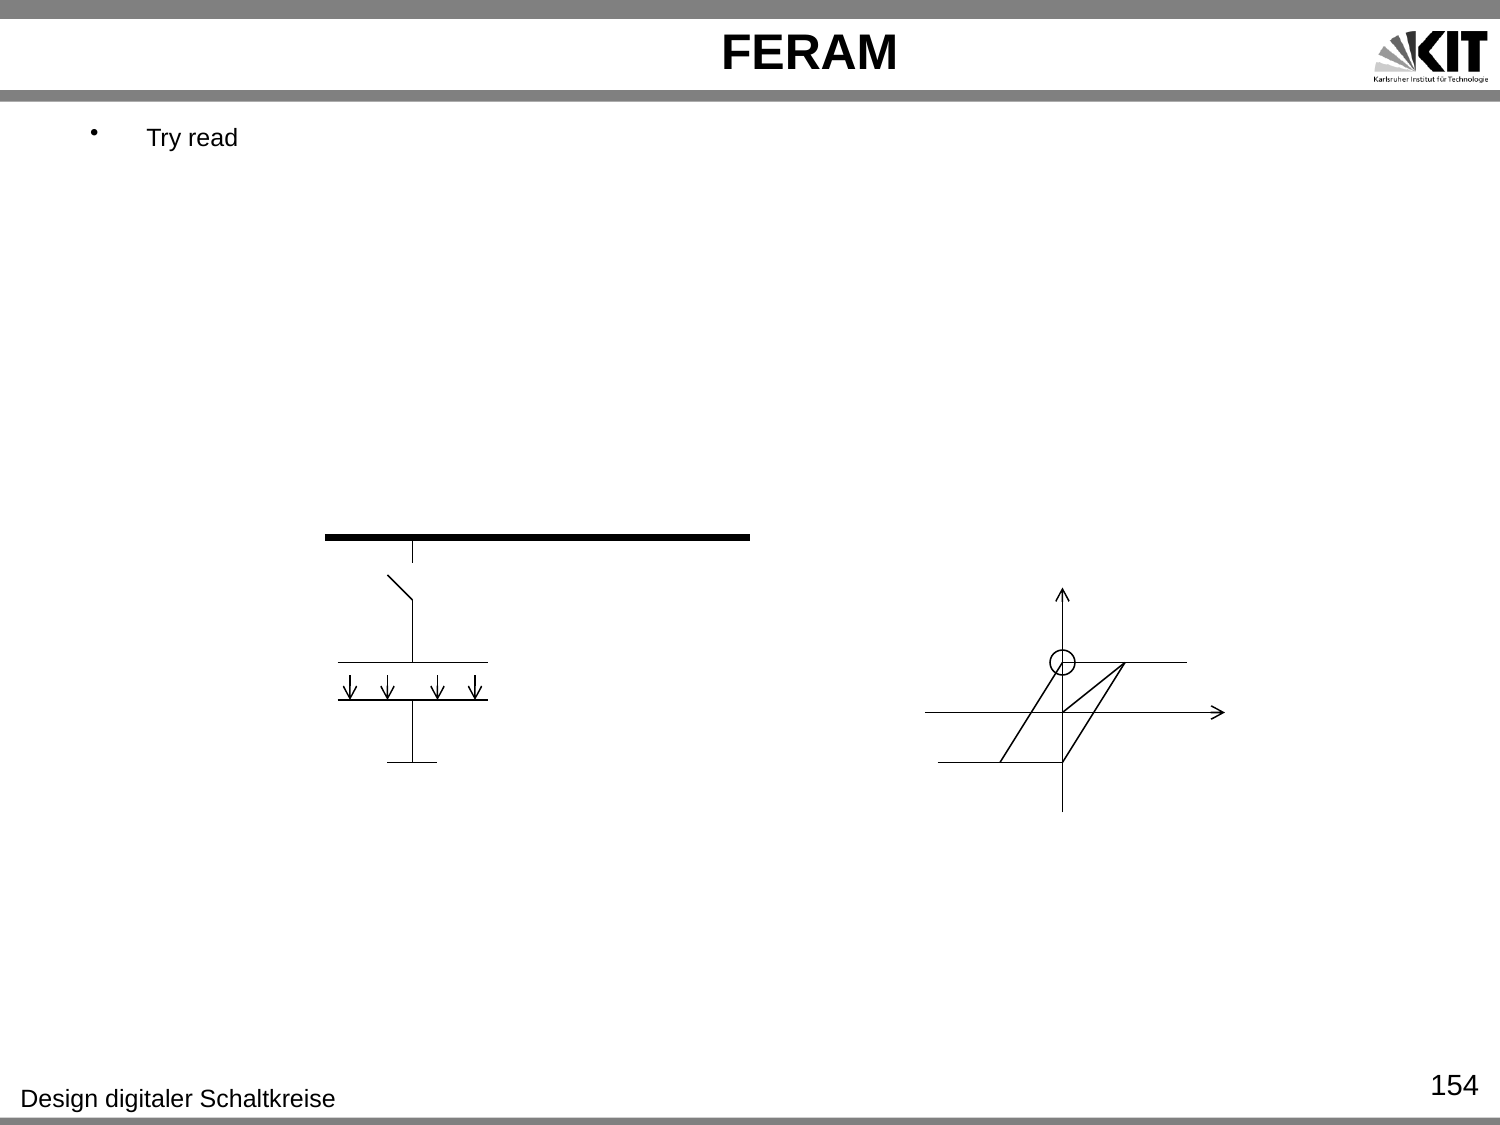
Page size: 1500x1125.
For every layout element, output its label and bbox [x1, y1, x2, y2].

title [194, 21, 1425, 79]
slide_number [1364, 1058, 1495, 1094]
text_box [337, 674, 488, 763]
picture [1374, 31, 1488, 83]
text_box [324, 537, 751, 563]
text_box [337, 574, 488, 663]
list [75, 113, 1425, 213]
text_box [924, 587, 1226, 813]
